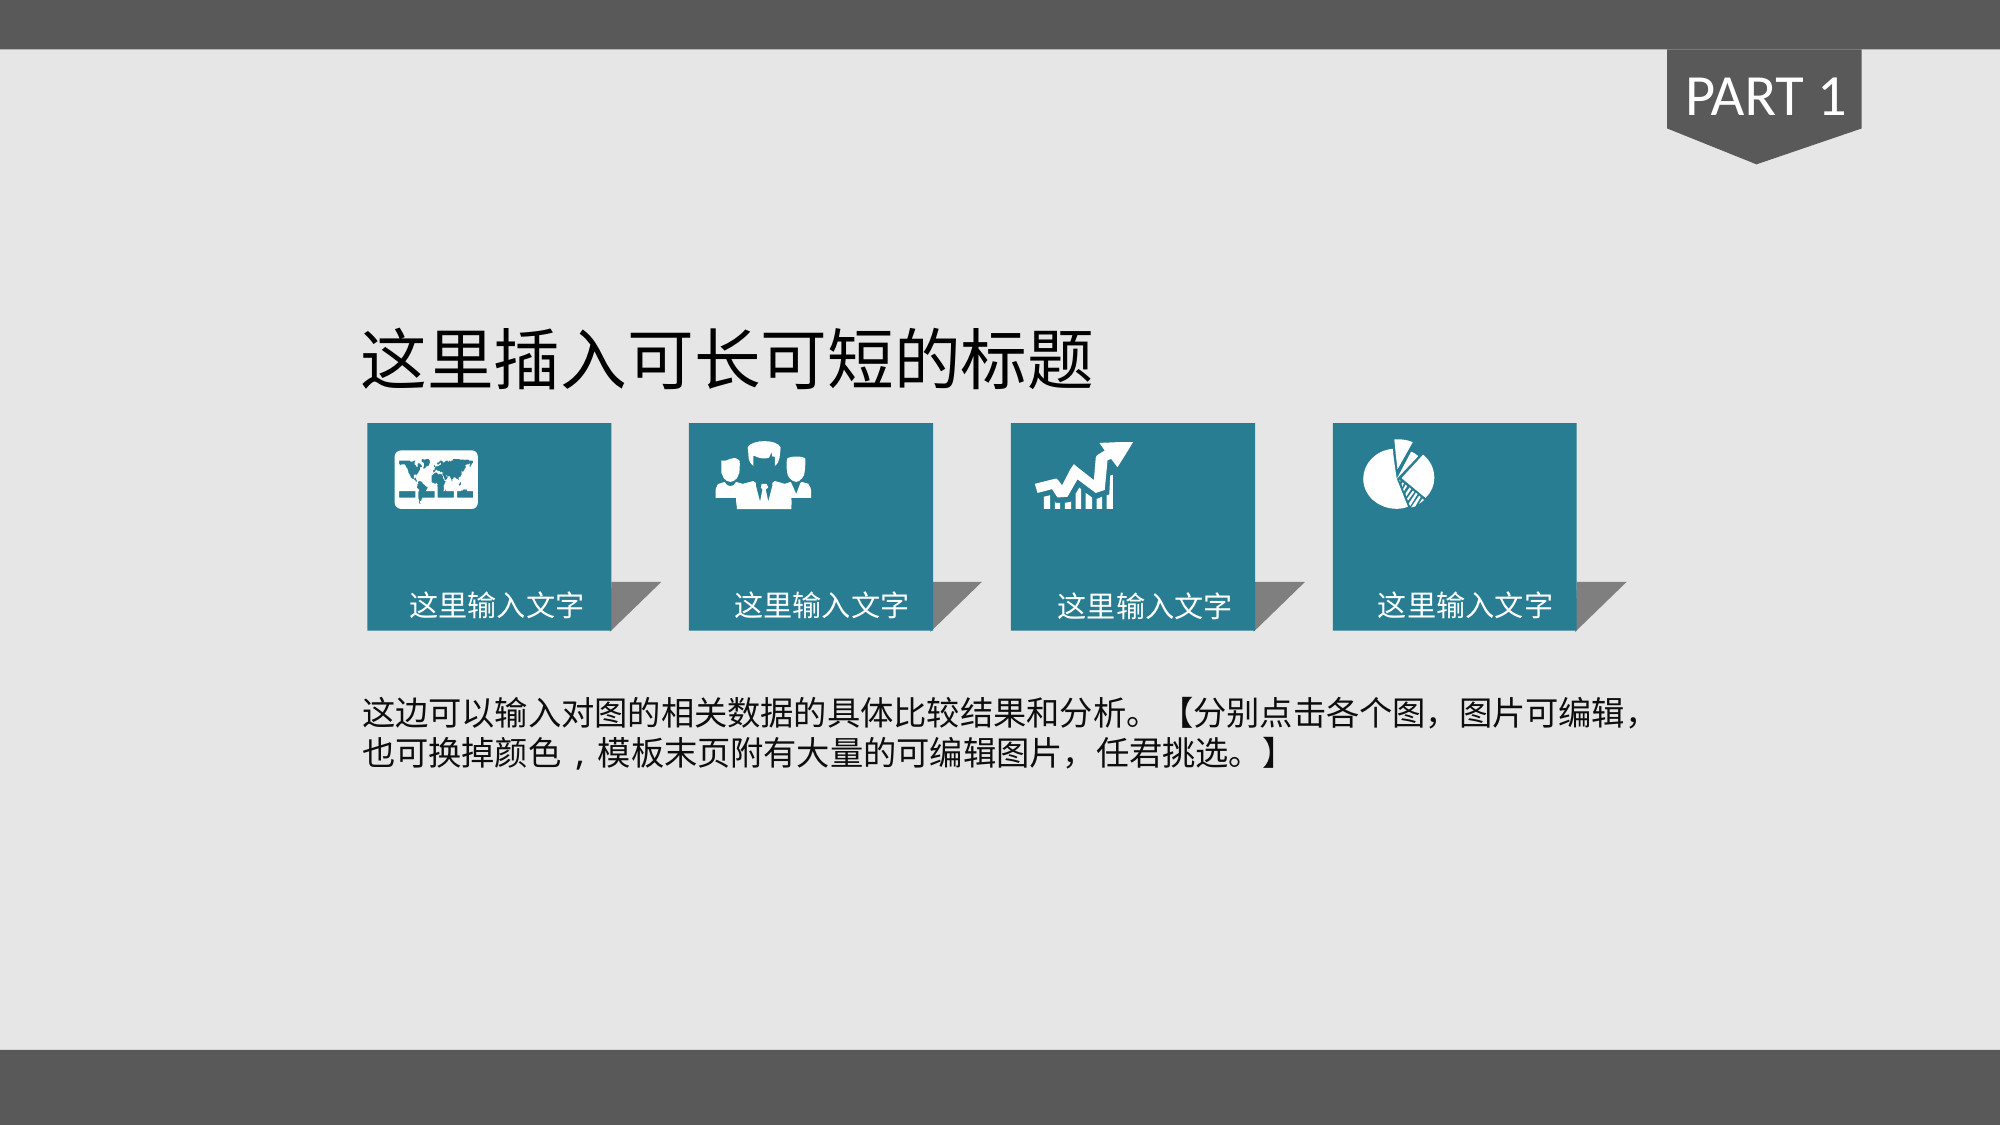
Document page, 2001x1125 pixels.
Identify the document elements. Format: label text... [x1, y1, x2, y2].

text_box 这里输入文字 [1363, 580, 1577, 630]
text_box [1010, 423, 1256, 631]
text_box [367, 423, 612, 631]
text_box [394, 450, 478, 509]
text_box [1257, 581, 1306, 629]
text_box [612, 581, 662, 630]
text_box [1394, 439, 1413, 470]
text_box PART 1 [1670, 49, 1876, 135]
text_box [1332, 423, 1577, 631]
text_box [1683, 135, 1843, 165]
text_box 这里输入文字 [1042, 580, 1257, 631]
text_box [0, 0, 2000, 50]
text_box [1363, 448, 1435, 509]
text_box [1034, 442, 1133, 498]
text_box 这里输入文字 [394, 580, 609, 630]
text_box [1096, 496, 1103, 509]
text_box [934, 581, 983, 629]
text_box [715, 456, 812, 510]
text_box [1106, 474, 1113, 509]
text_box [1064, 501, 1072, 509]
text_box [1575, 581, 1627, 632]
text_box [1054, 501, 1061, 509]
text_box [0, 1049, 2000, 1125]
text_box [688, 423, 934, 631]
text_box [1085, 492, 1093, 509]
text_box 这边可以输入对图的相关数据的具体比较结果和分析。【分别点击各个图，图片可编辑，也可换掉颜色,模板末页附有大量的可编辑图片，任君挑选。】 [347, 684, 1641, 779]
text_box [1075, 487, 1082, 509]
text_box 这里输入文字 [719, 580, 934, 630]
text_box 这里插入可长可短的标题 [329, 310, 1110, 405]
text_box [747, 441, 781, 467]
text_box [1043, 495, 1051, 509]
